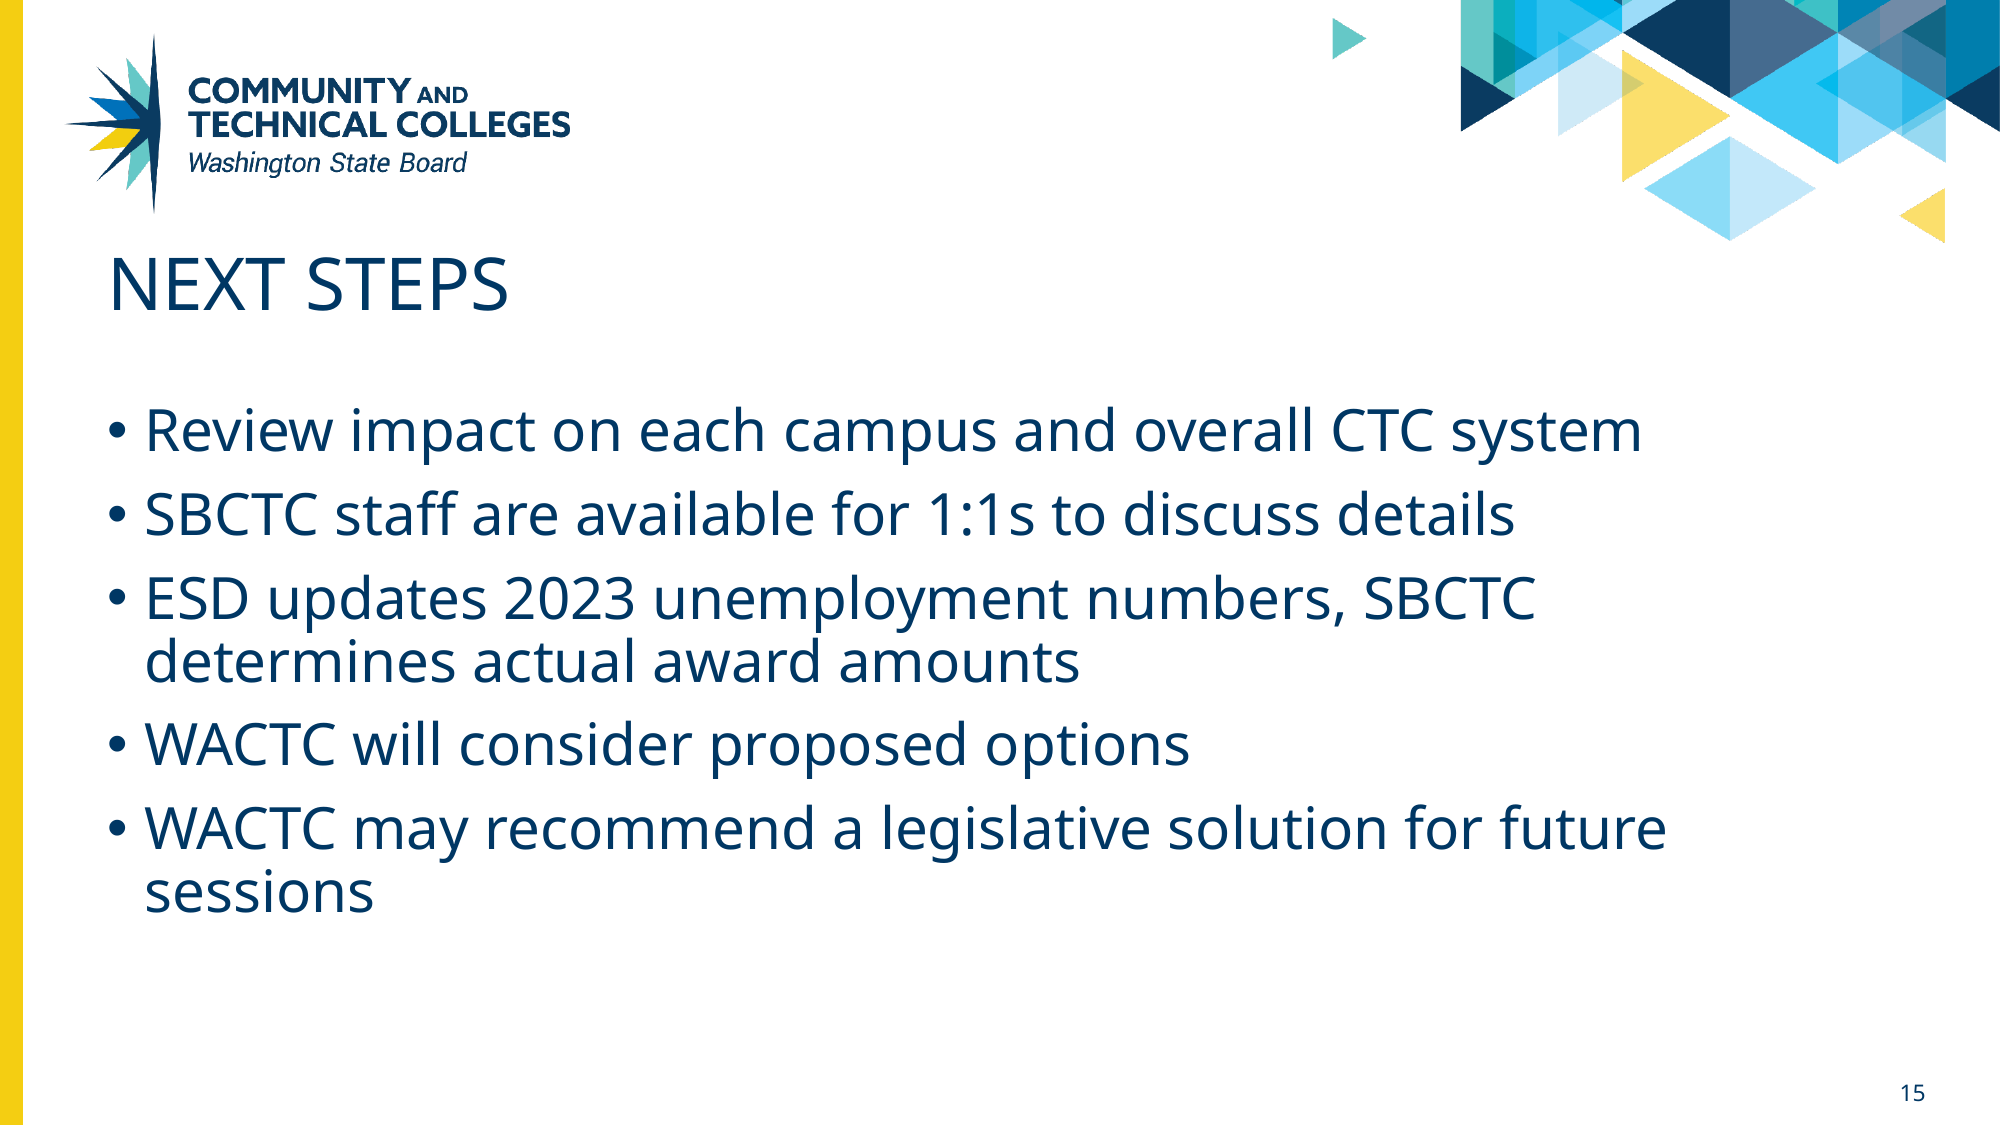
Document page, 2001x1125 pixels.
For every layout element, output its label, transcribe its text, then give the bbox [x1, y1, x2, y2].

slide_number 15 [1840, 1071, 1941, 1103]
list Review impact on each campus and overall CTC system SBCTC staff are available for 1:1s to discuss details ESD updates 2023 unemployment numbers, SBCTC determines actual award amounts WACTC will consider proposed options WACTC may recommend a legislative solution for future sessions [92, 393, 1880, 1045]
picture [64, 33, 570, 214]
title Next steps [92, 239, 1960, 358]
picture [1332, 0, 2000, 243]
